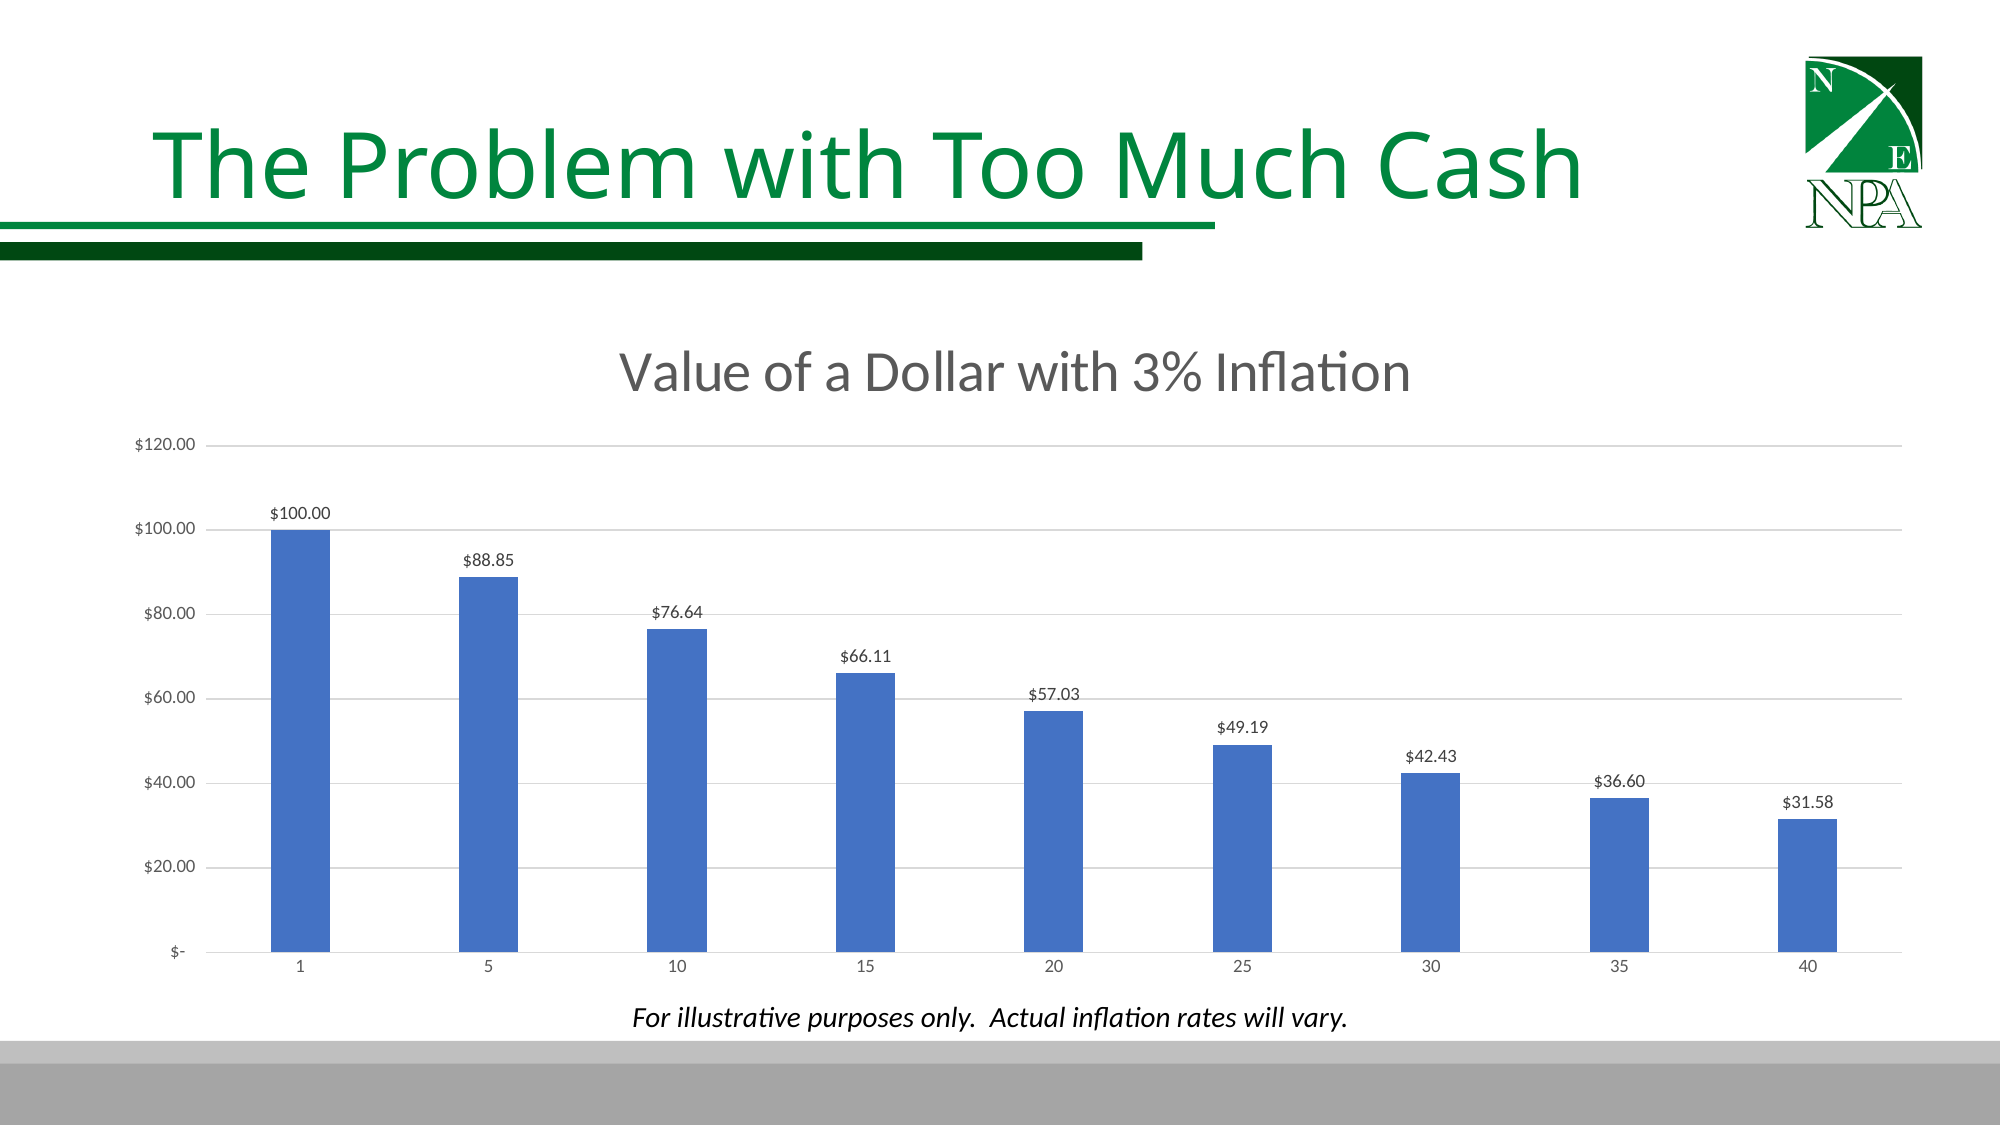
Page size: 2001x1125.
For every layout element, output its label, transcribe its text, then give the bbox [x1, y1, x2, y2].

chart [92, 308, 1940, 991]
title The Problem with Too Much Cash [137, 59, 1863, 278]
picture [1798, 52, 1927, 231]
text_box For illustrative purposes only. Actual inflation rates will vary. [42, 990, 1940, 1041]
